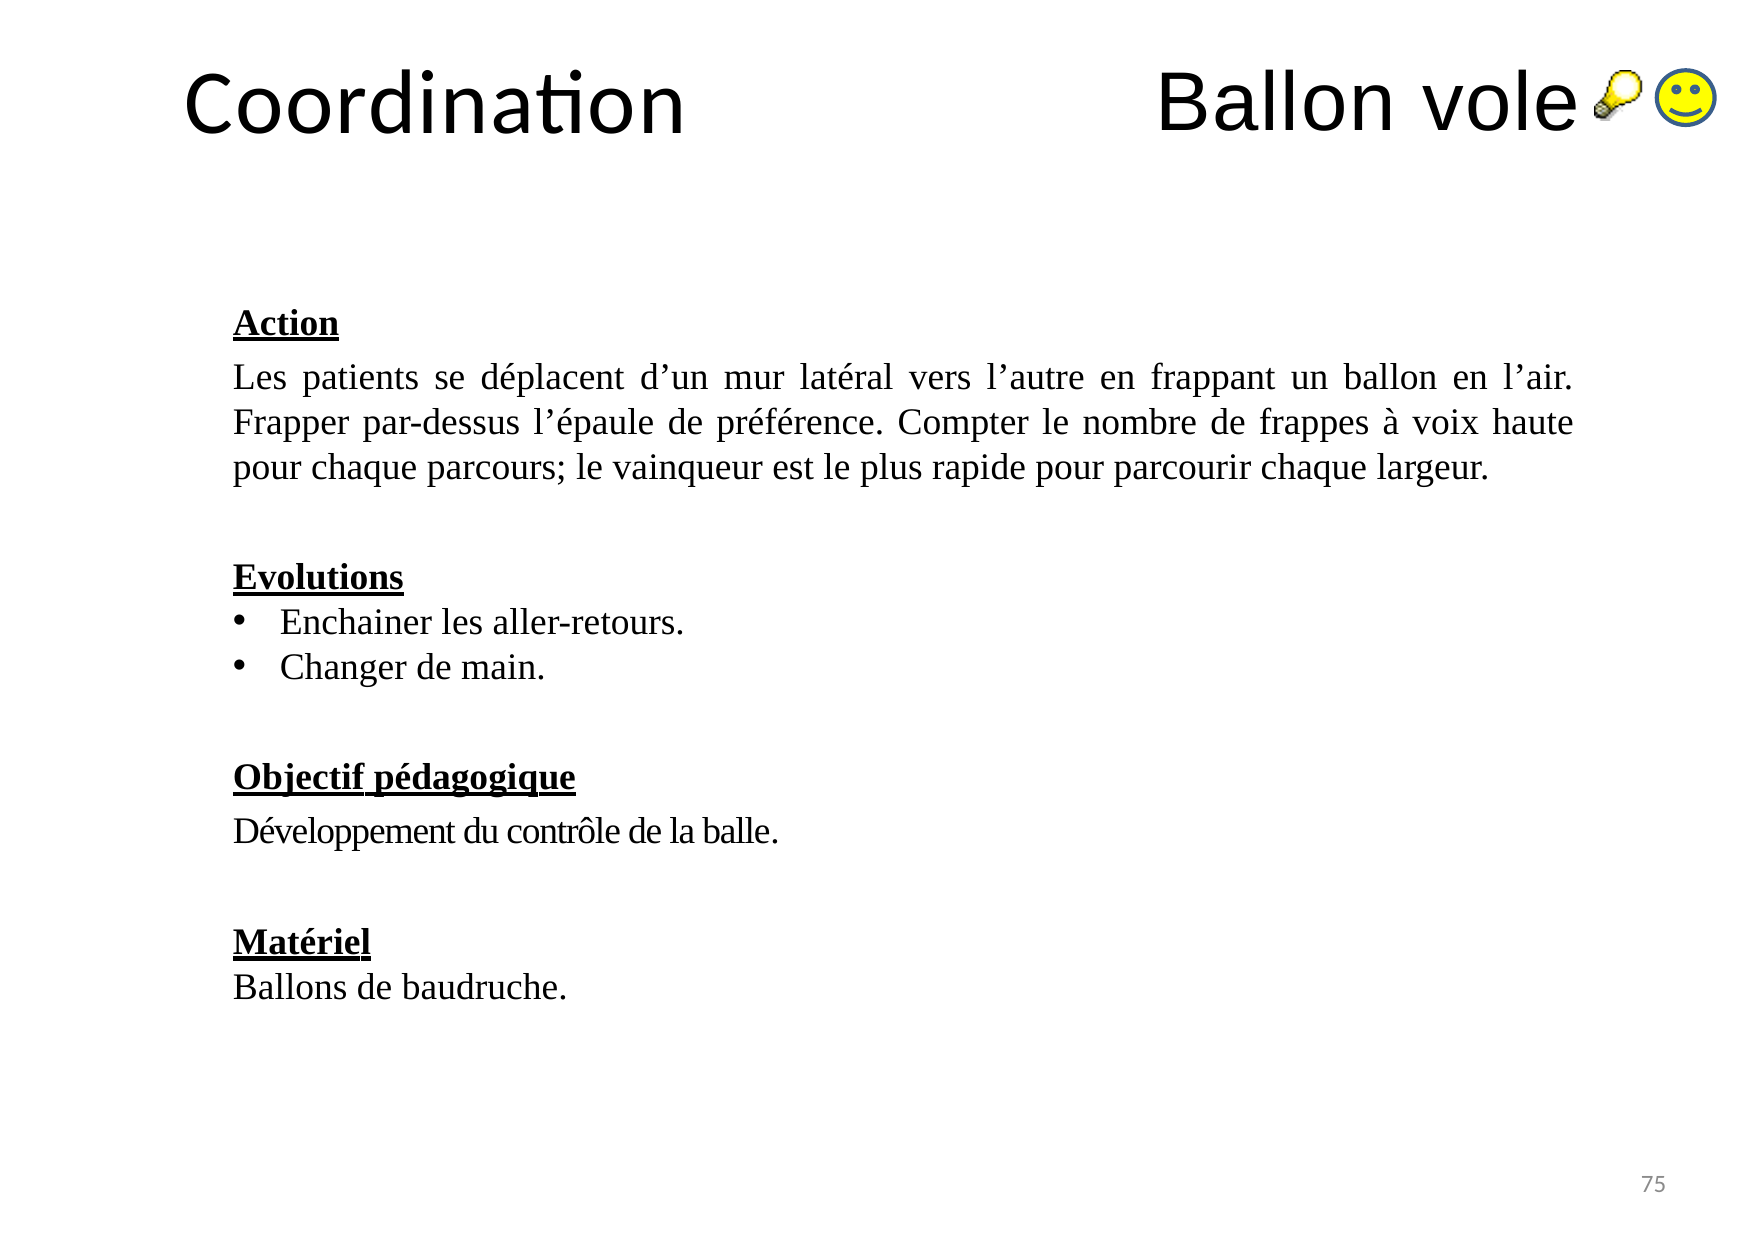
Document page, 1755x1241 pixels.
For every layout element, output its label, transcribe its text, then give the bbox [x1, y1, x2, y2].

text_box [1654, 68, 1717, 128]
text_box Action Les patients se déplacent d’un mur latéral vers l’autre en frappant un ballon en l’air. Frapper par-dessus l’épaule de préférence. Compter le nombre de frappes à voix haute pour chaque parcours; le vainqueur est le plus rapide pour parcourir chaque largeur. Evolutions Enchainer les aller-retours. Changer de main. Objectif pédagogique Développement du contrôle de la balle. Matériel Ballons de baudruche. [230, 297, 1577, 1008]
picture [1593, 70, 1645, 121]
title Coordination [182, 0, 1573, 201]
text_box Ballon vole [1153, 46, 1628, 147]
slide_number 75 [1257, 823, 1667, 1241]
